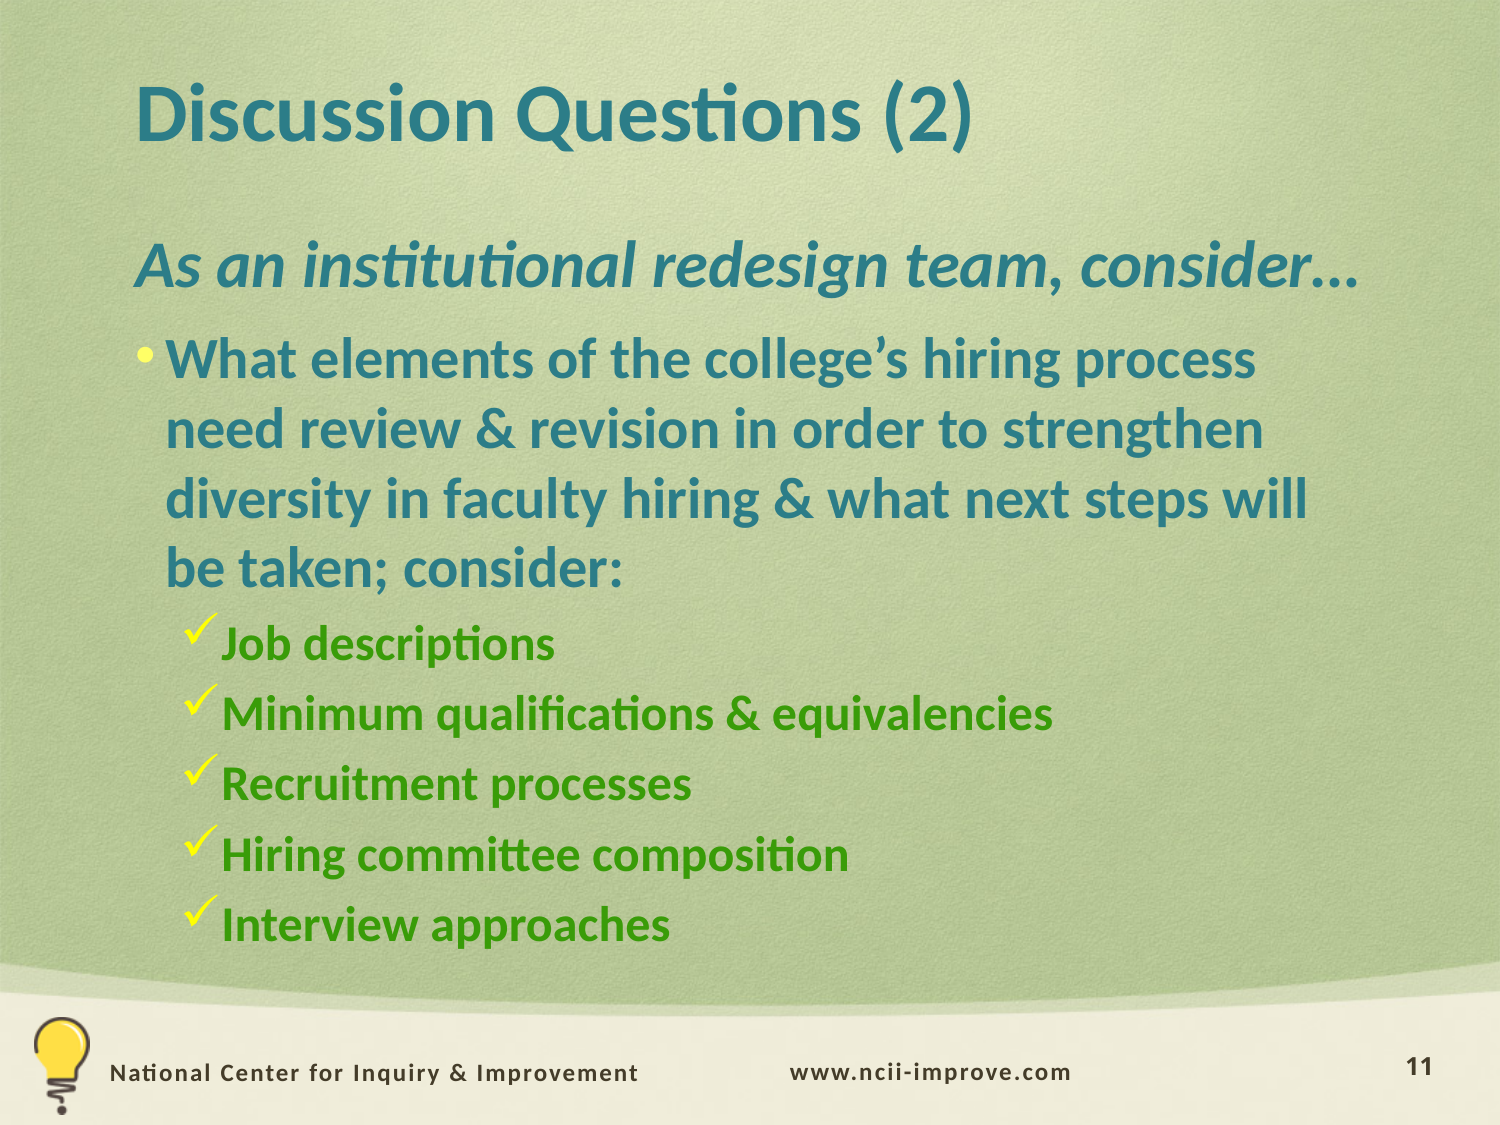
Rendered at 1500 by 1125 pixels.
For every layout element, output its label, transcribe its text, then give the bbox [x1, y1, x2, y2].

picture [0, 0, 1500, 1125]
list As an institutional redesign team, consider… What elements of the college’s hiring process need review & revision in order to strengthen diversity in faculty hiring & what next steps will be taken; consider: Job descriptions Minimum qualifications & equivalencies Recruitment processes Hiring committee composition Interview approaches [120, 213, 1380, 1047]
title Discussion Questions (2) [120, 52, 1380, 213]
slide_number 11 [1269, 1047, 1449, 1093]
